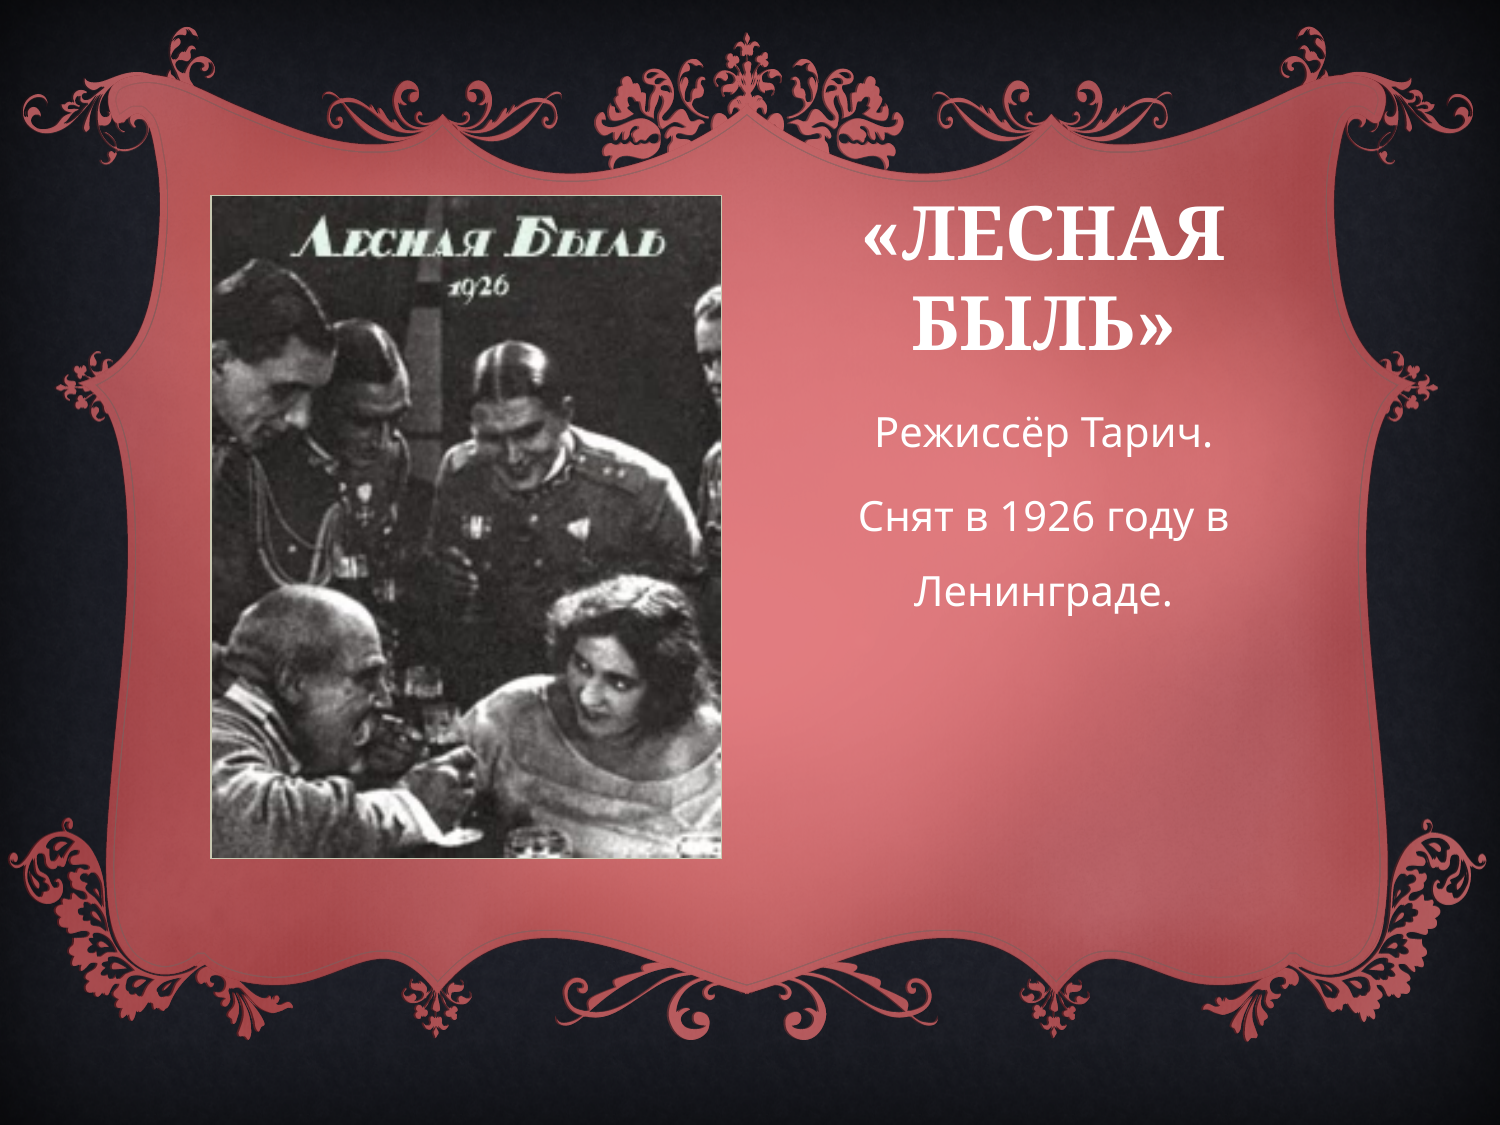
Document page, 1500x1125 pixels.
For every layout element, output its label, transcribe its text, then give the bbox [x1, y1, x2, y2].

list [211, 196, 722, 859]
picture [0, 0, 1500, 1125]
title «Лесная Быль» [812, 275, 1275, 373]
list Режиссёр Тарич. Снят в 1926 году в Ленинграде. [812, 373, 1276, 851]
